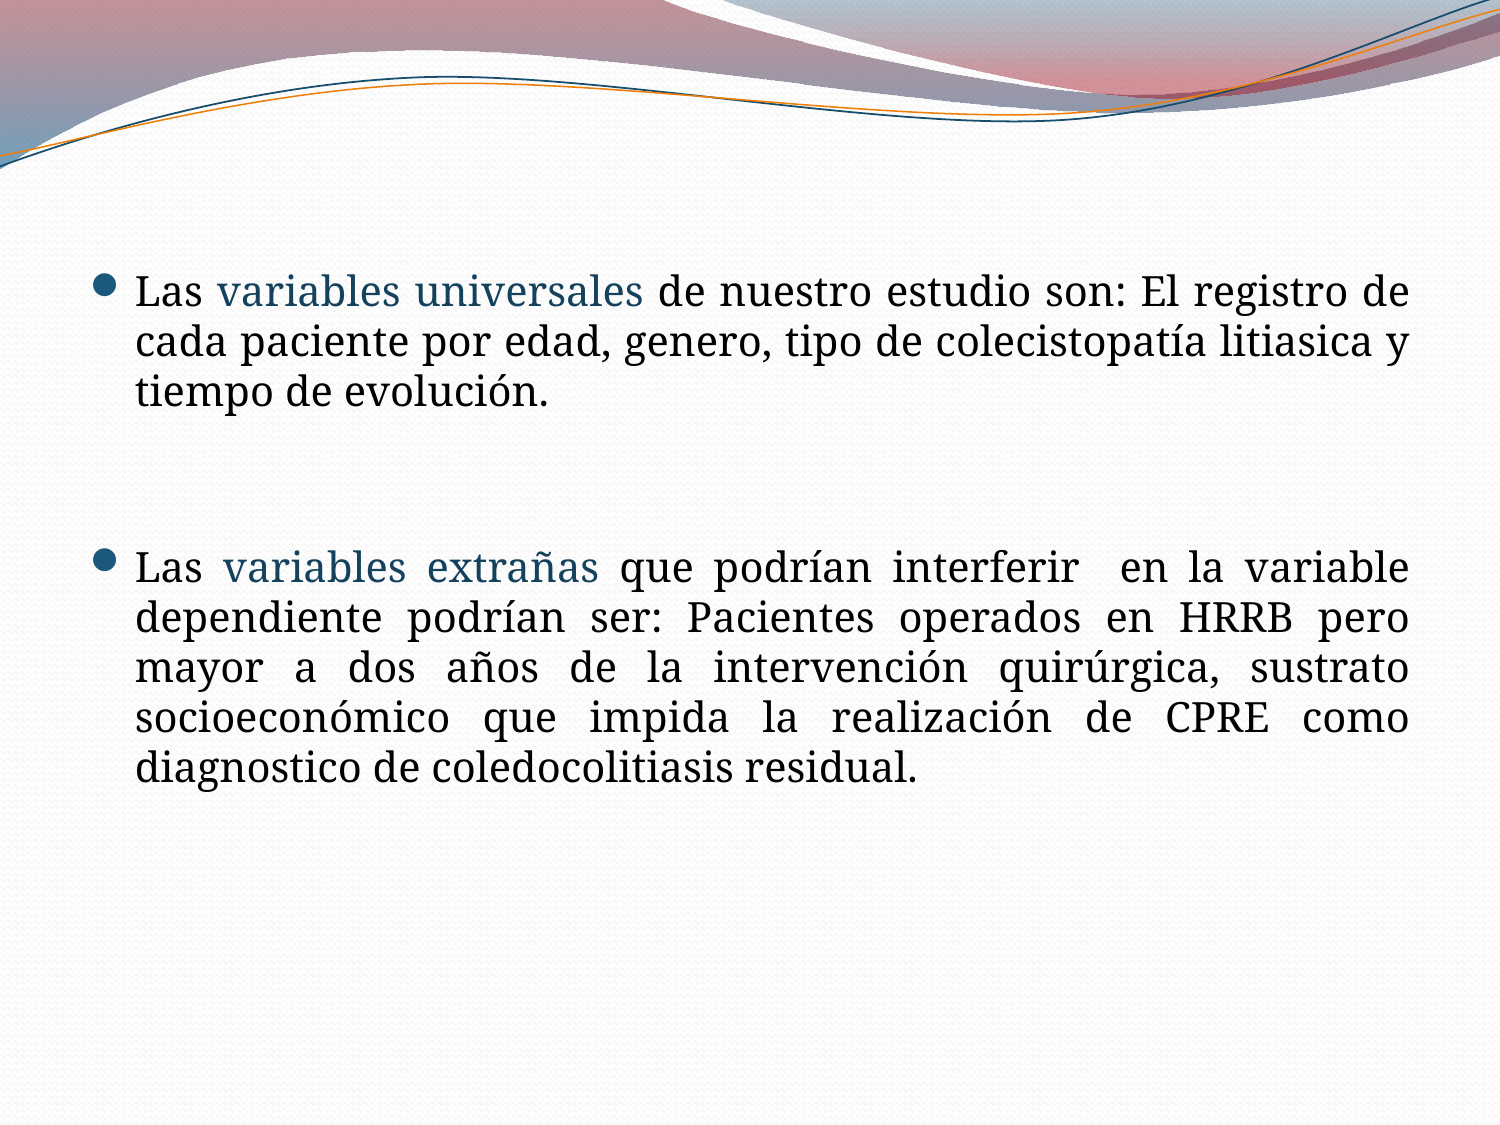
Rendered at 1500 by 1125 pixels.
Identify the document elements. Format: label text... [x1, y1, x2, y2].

list Las variables universales de nuestro estudio son: El registro de cada paciente por edad, genero, tipo de colecistopatía litiasica y tiempo de evolución. Las variables extrañas que podrían interferir en la variable dependiente podrían ser: Pacientes operados en HRRB pero mayor a dos años de la intervención quirúrgica, sustrato socioeconómico que impida la realización de CPRE como diagnostico de coledocolitiasis residual. [75, 199, 1425, 1038]
